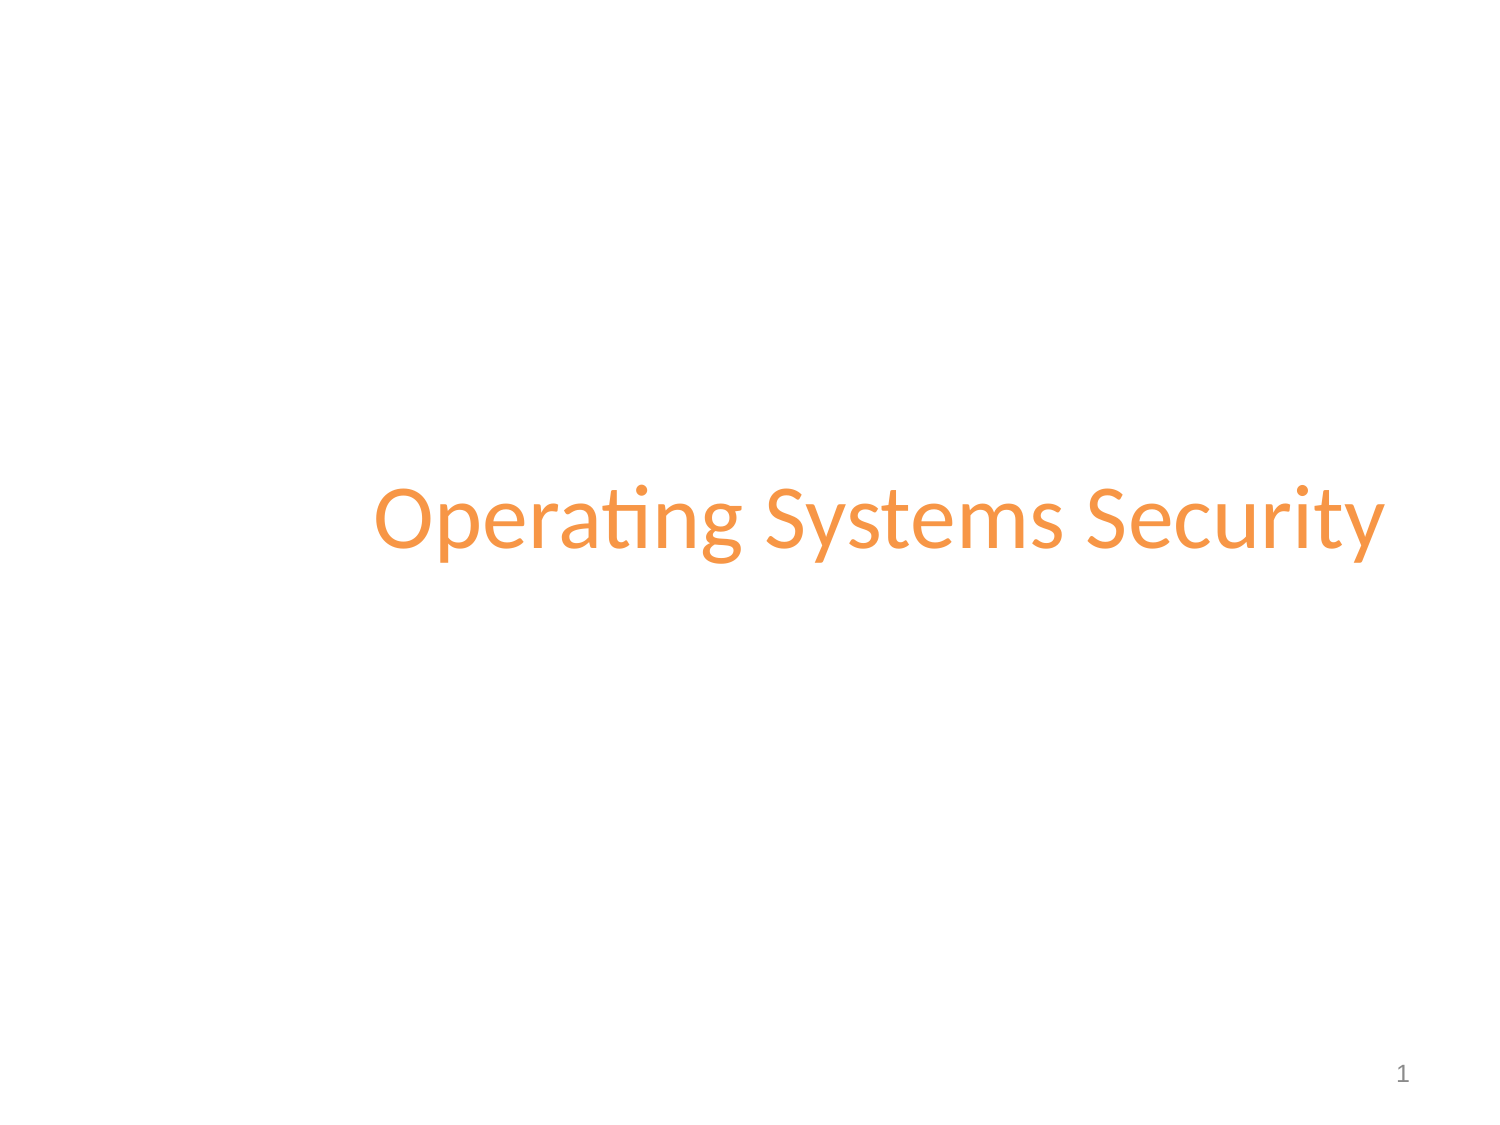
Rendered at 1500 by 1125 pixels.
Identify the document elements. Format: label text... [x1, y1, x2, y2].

title Operating Systems Security [112, 334, 1388, 576]
slide_number 1 [1074, 1042, 1425, 1103]
